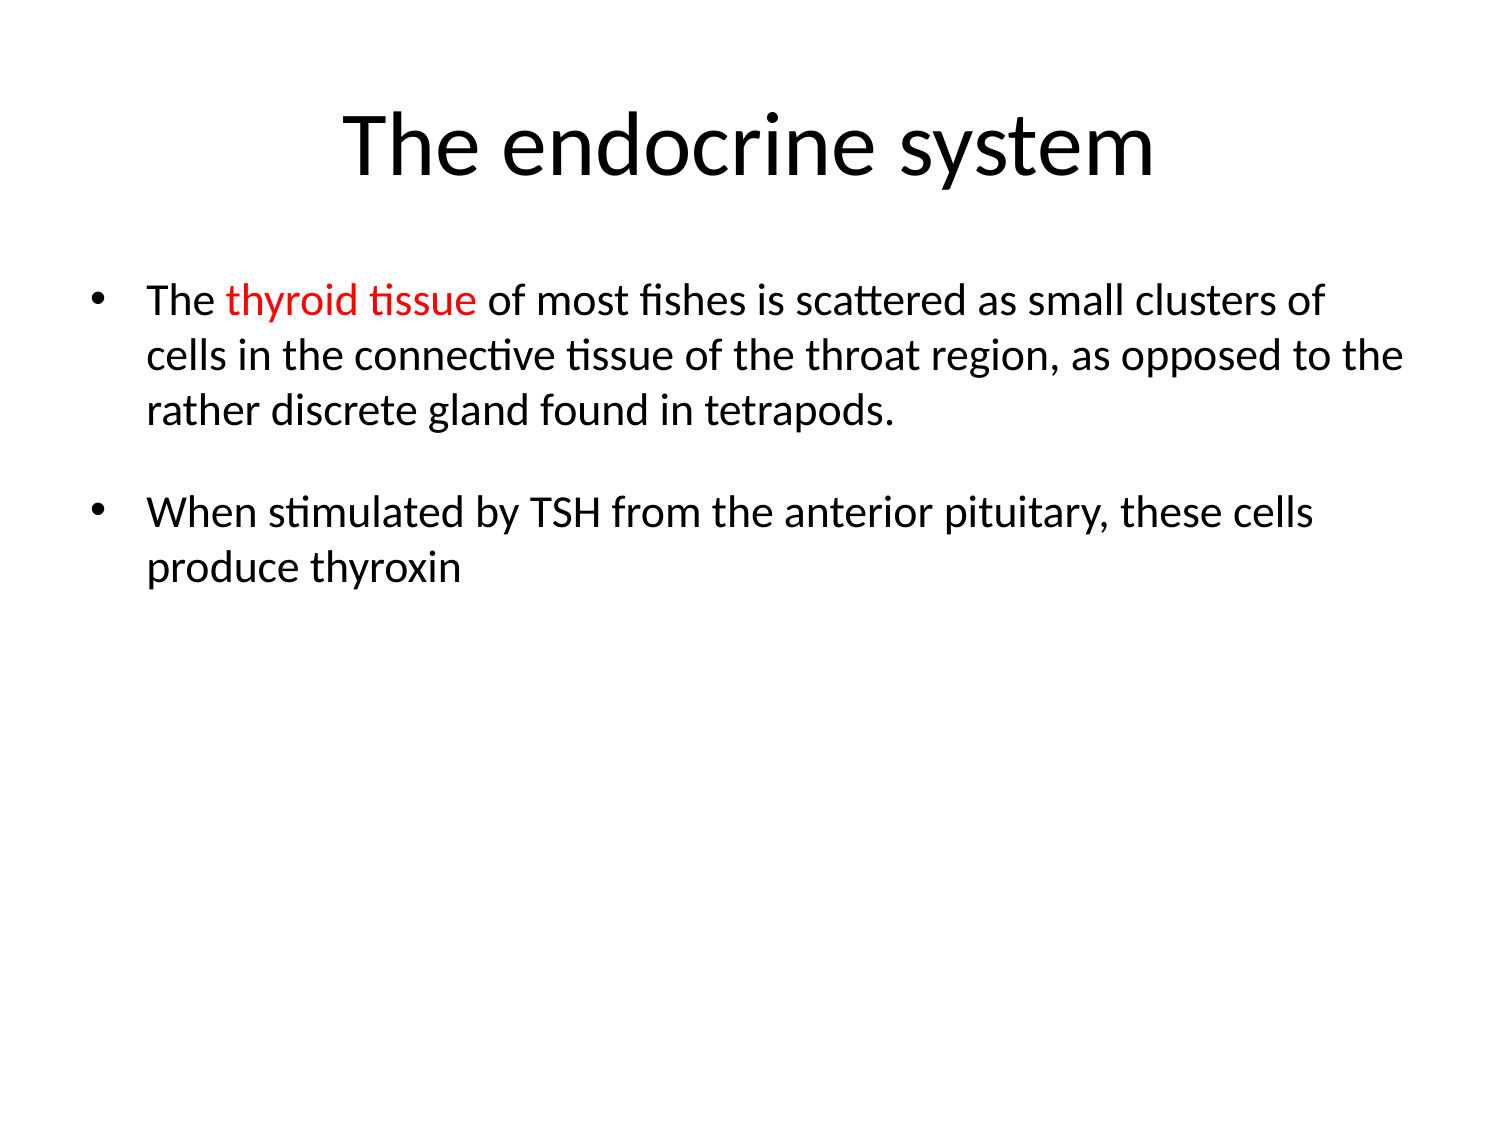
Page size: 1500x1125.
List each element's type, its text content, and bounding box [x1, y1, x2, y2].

title The endocrine system [75, 45, 1425, 233]
list The thyroid tissue of most fishes is scattered as small clusters of cells in the connective tissue of the throat region, as opposed to the rather discrete gland found in tetrapods. When stimulated by TSH from the anterior pituitary, these cells produce thyroxin [75, 262, 1425, 1005]
